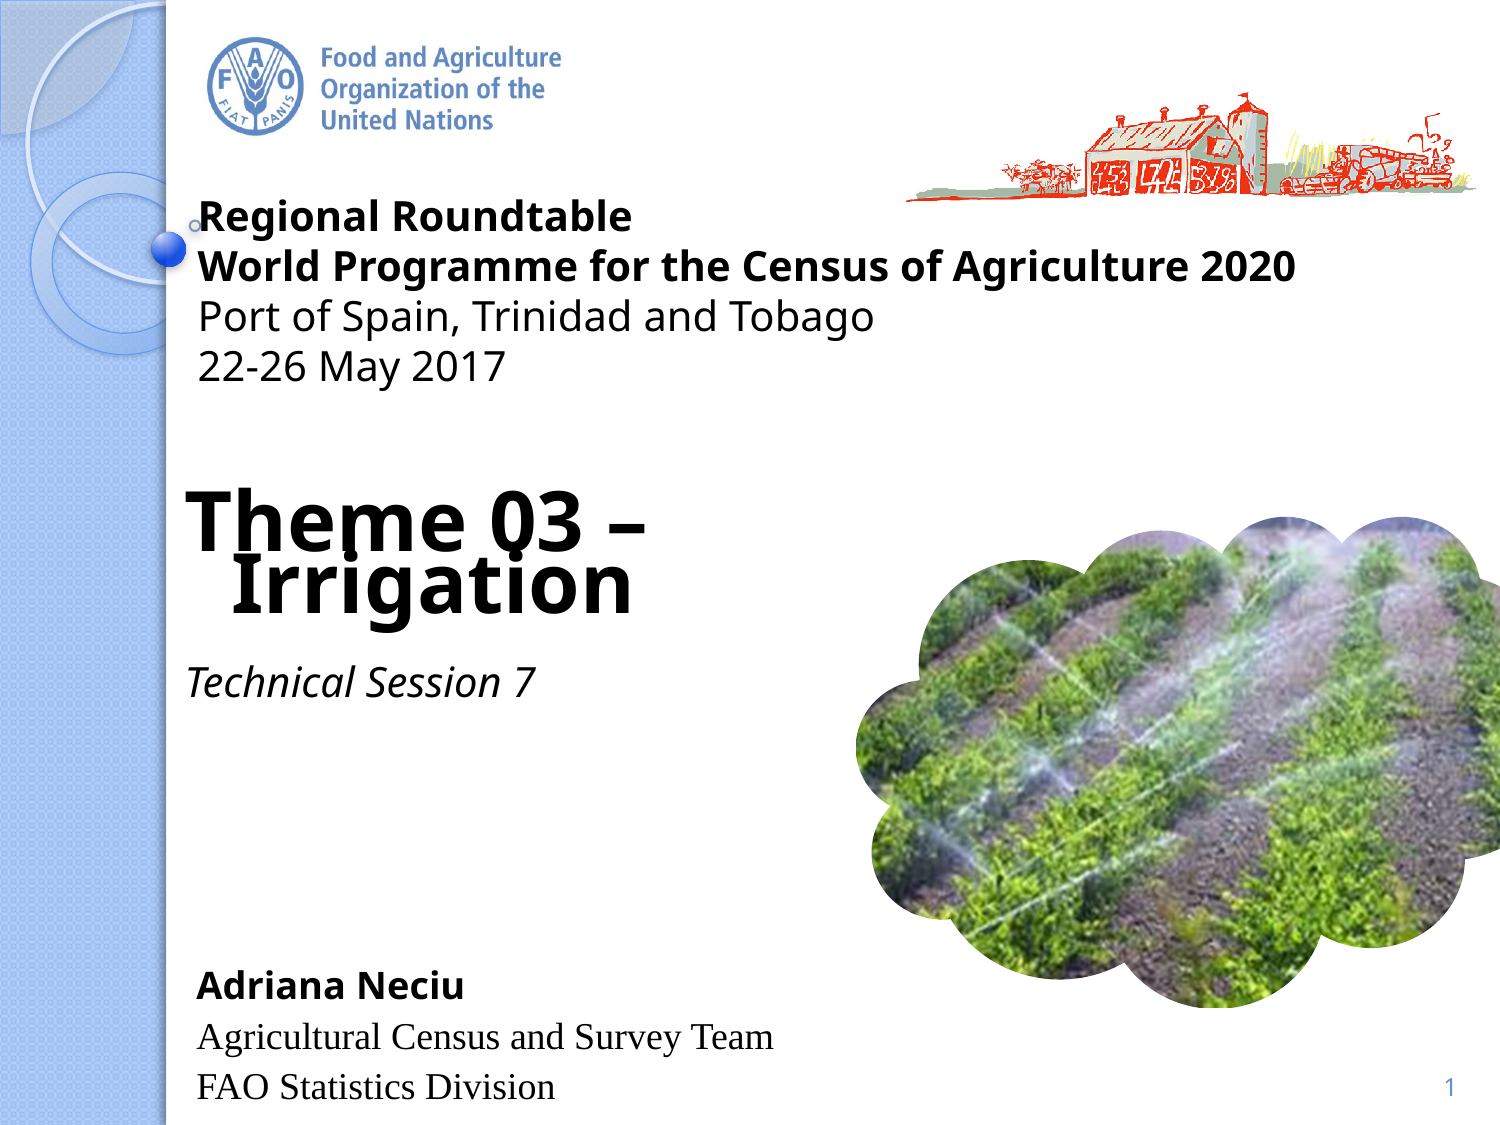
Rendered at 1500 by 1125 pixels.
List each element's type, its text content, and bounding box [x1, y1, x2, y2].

text_box Theme 03 – Irrigation Technical Session 7 [156, 498, 1069, 788]
text_box Adriana Neciu Agricultural Census and Survey Team FAO Statistics Division [181, 953, 1397, 1115]
picture [856, 514, 1500, 1008]
slide_number 1 [1413, 1034, 1488, 1113]
picture [872, 3, 1497, 217]
text_box Regional Roundtable World Programme for the Census of Agriculture 2020 Port of Spain, Trinidad and Tobago 22-26 May 2017 [182, 148, 1413, 397]
picture [166, 1, 600, 177]
